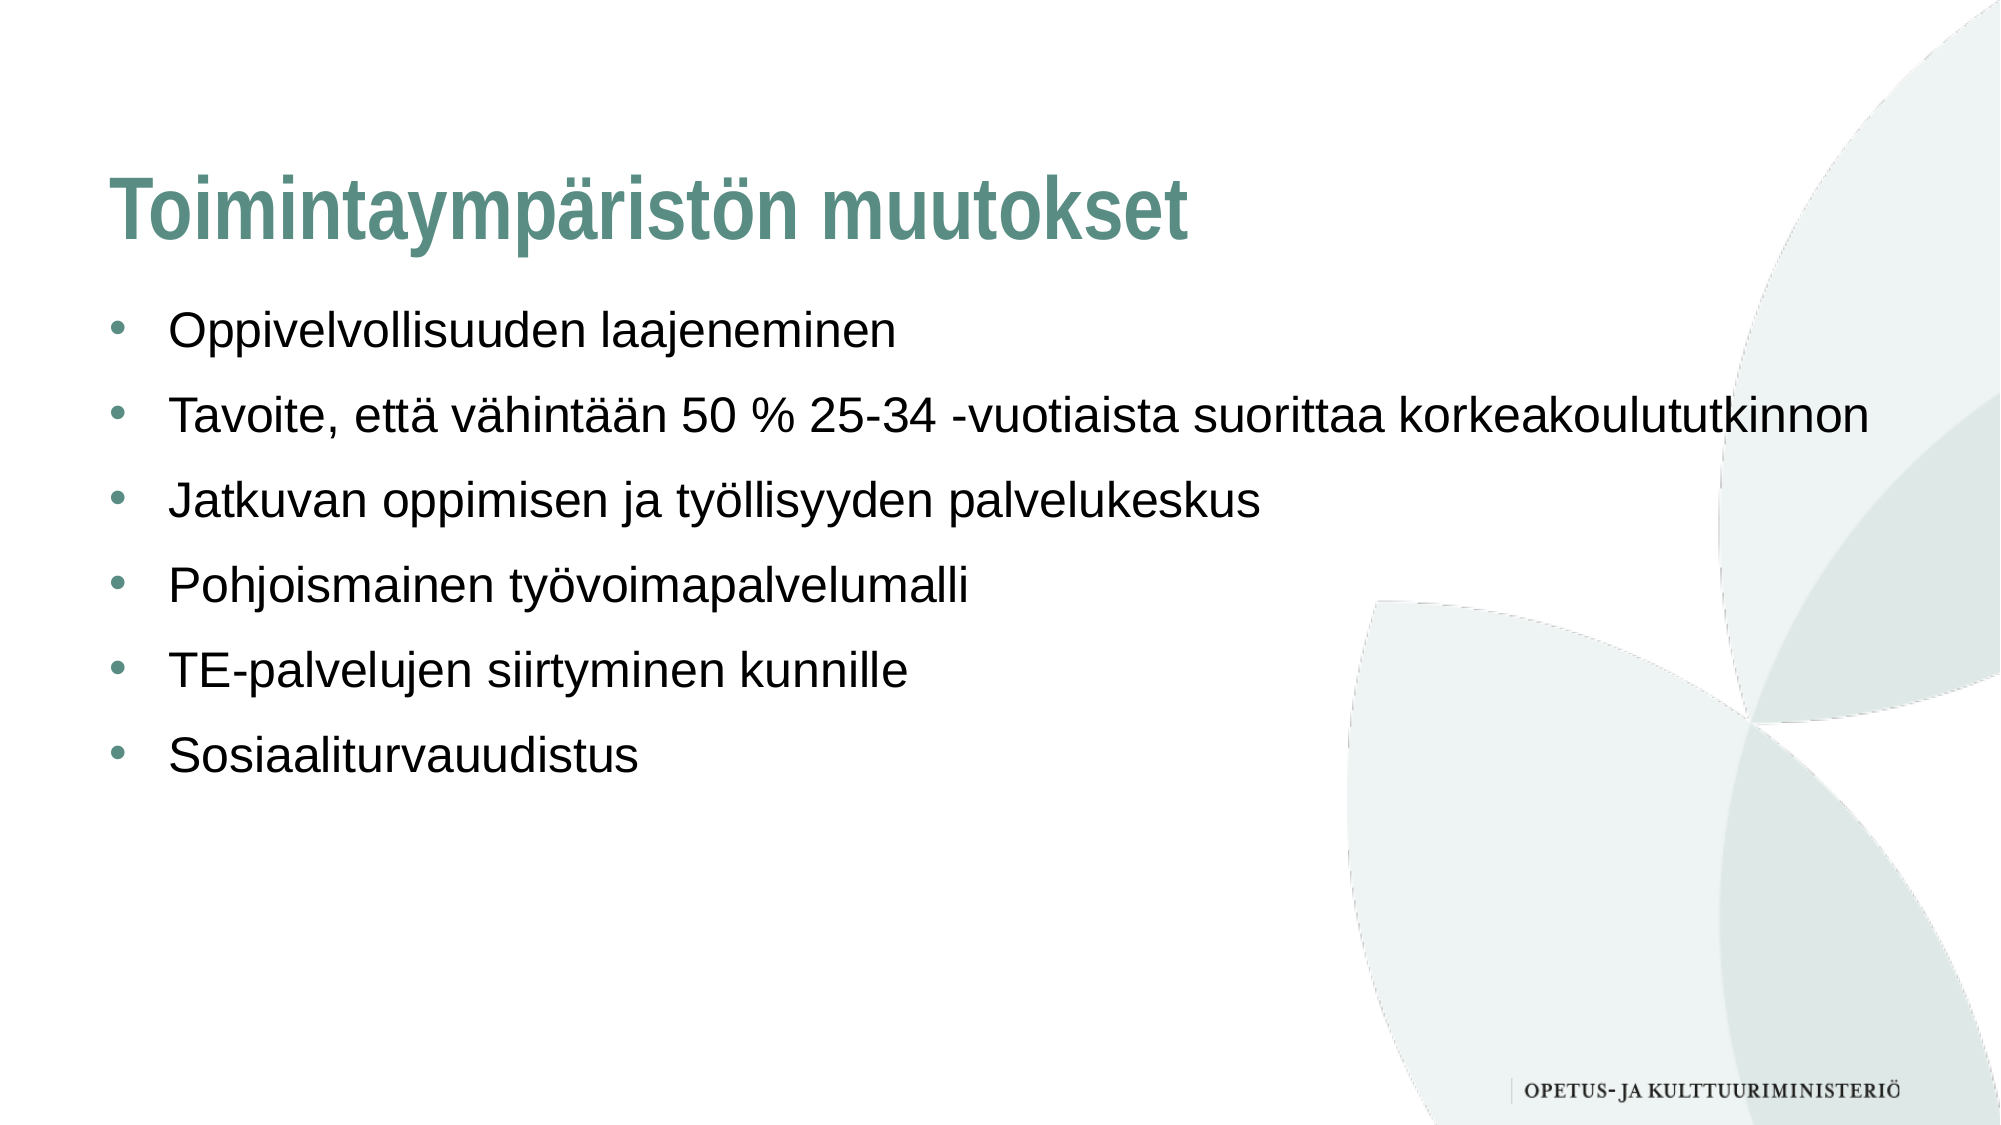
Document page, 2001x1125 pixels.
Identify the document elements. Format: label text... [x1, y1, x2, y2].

list Oppivelvollisuuden laajeneminen Tavoite, että vähintään 50 % 25-34 -vuotiaista suorittaa korkeakoulututkinnon Jatkuvan oppimisen ja työllisyyden palvelukeskus Pohjoismainen työvoimapalvelumalli TE-palvelujen siirtyminen kunnille Sosiaaliturvauudistus [94, 290, 1950, 1094]
title Toimintaympäristön muutokset [94, 51, 1788, 265]
